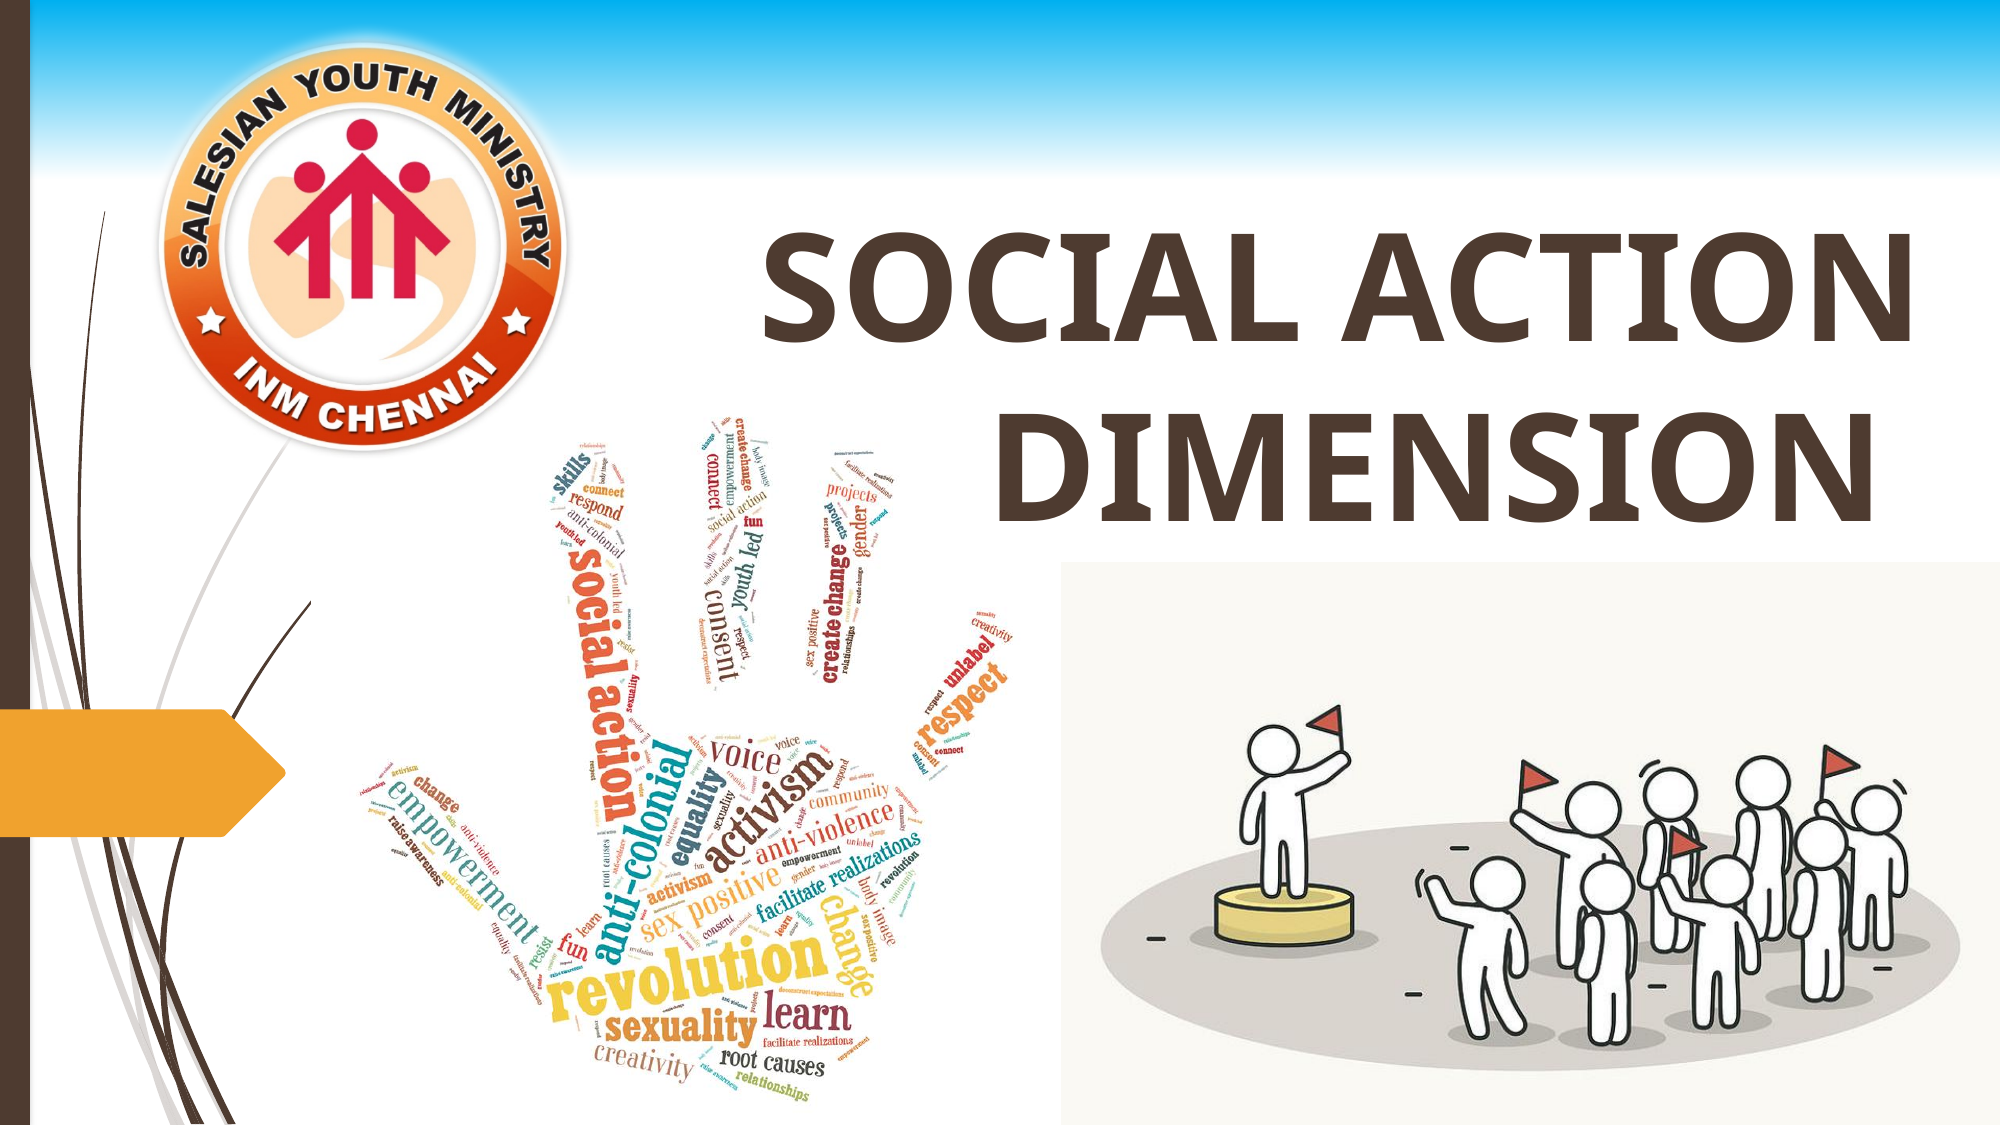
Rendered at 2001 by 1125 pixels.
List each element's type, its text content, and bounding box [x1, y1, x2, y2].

picture [129, 20, 2000, 1125]
text_box SOCIAL ACTION DIMENSION [629, 183, 1940, 559]
